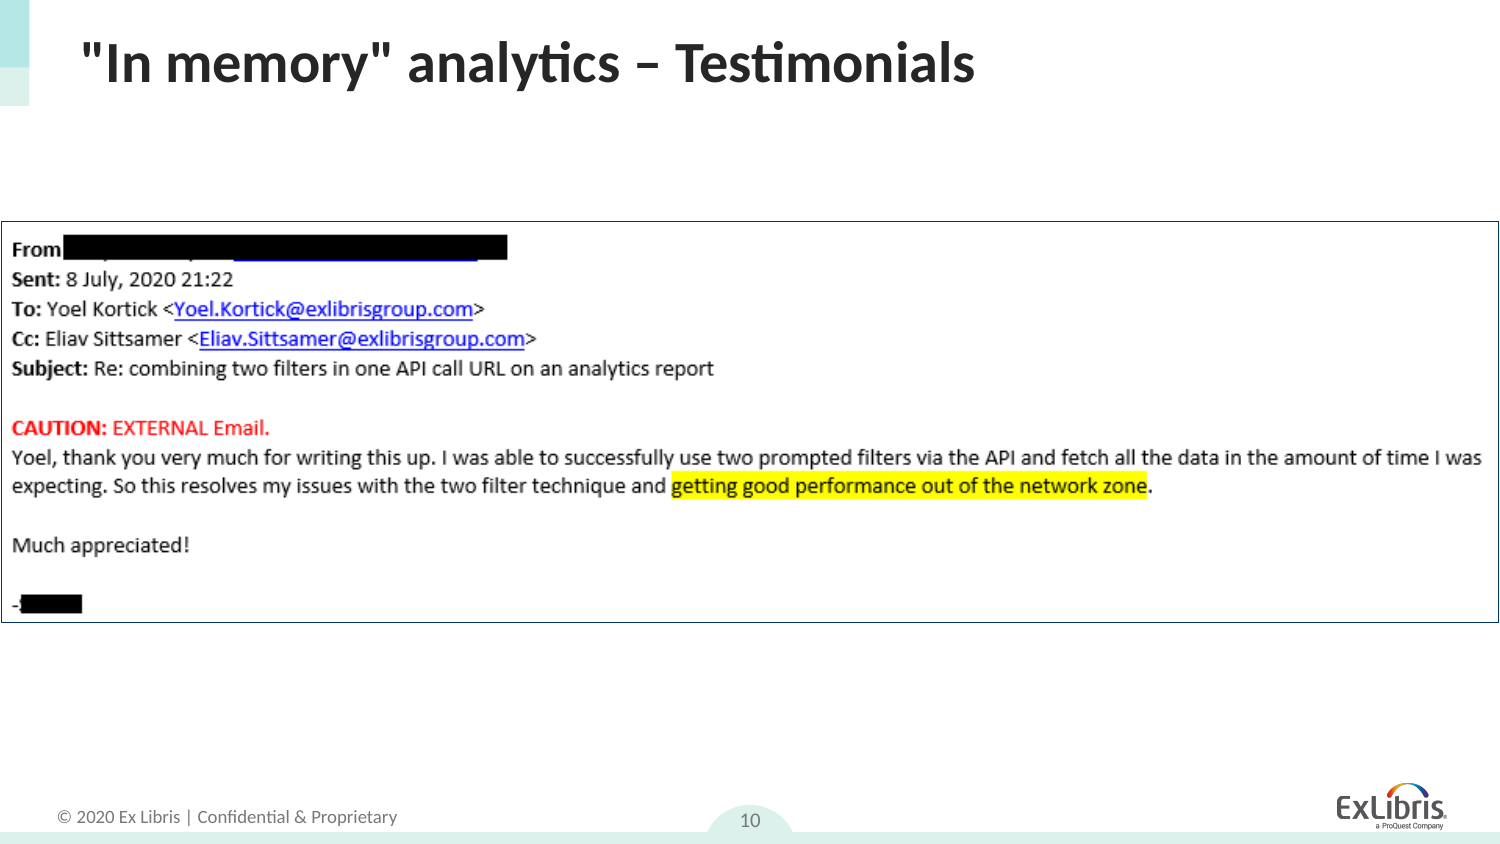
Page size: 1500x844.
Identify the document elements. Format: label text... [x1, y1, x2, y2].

title "In memory" analytics – Testimonials [64, 11, 1447, 107]
picture [1, 220, 1499, 623]
slide_number 10 [705, 789, 795, 844]
picture [1337, 783, 1447, 830]
